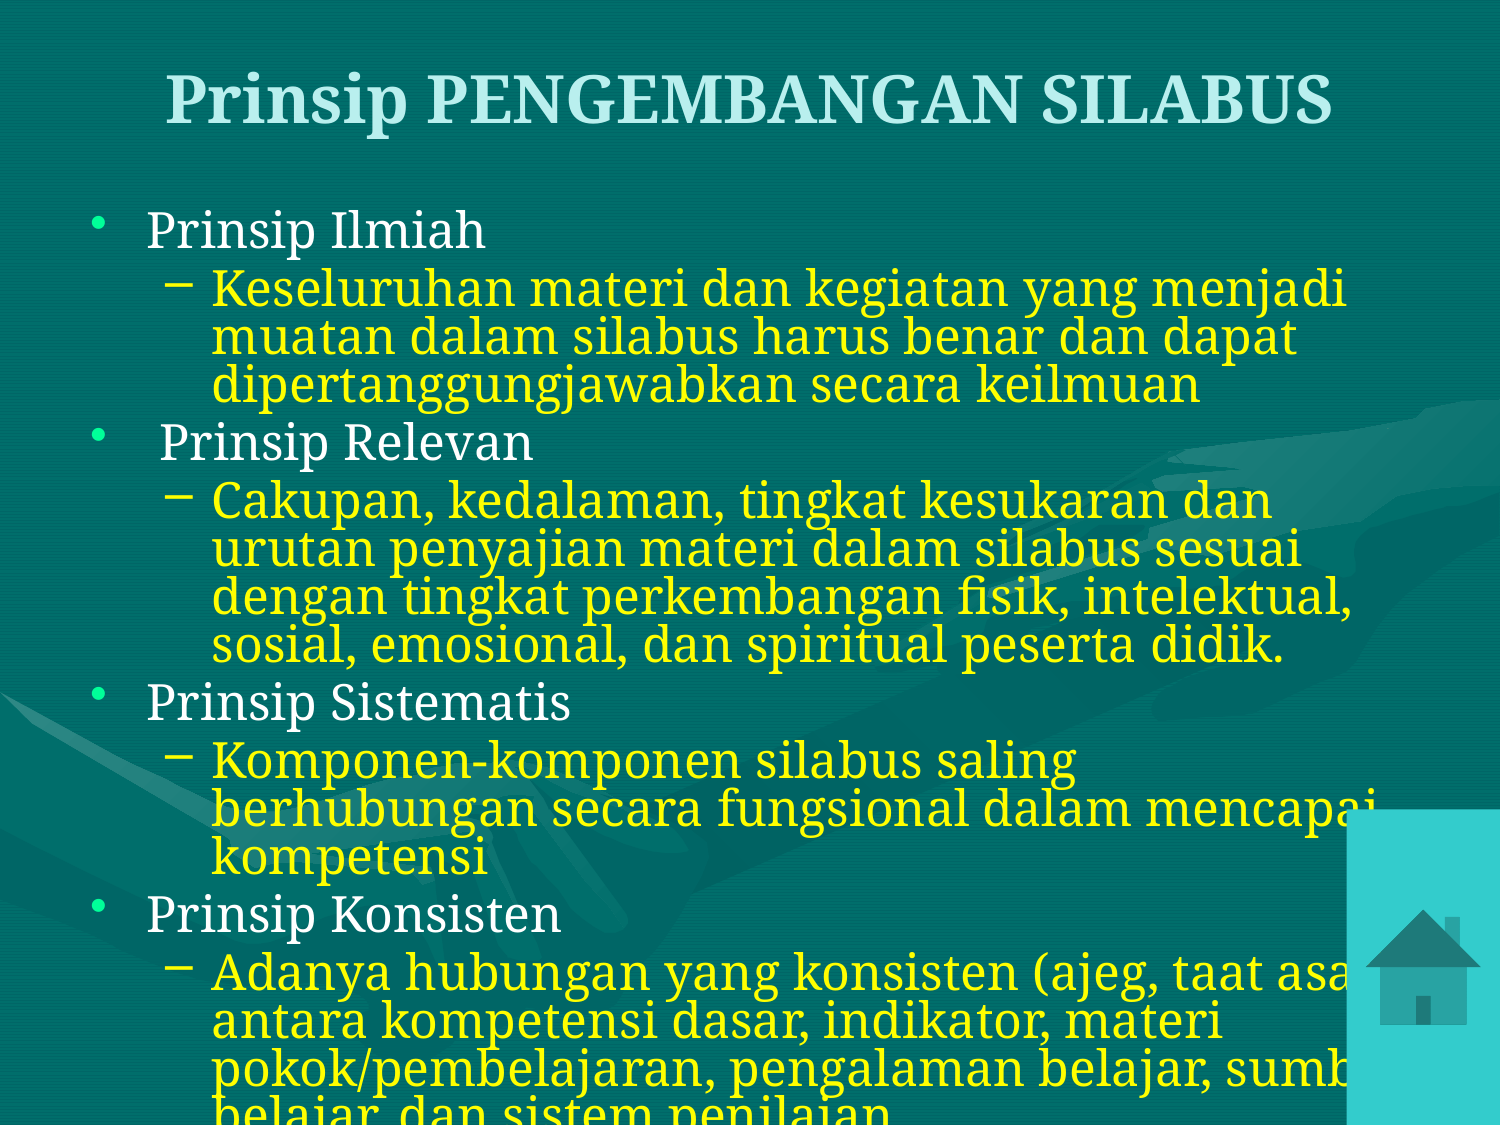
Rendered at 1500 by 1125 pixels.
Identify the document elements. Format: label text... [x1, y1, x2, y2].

title Prinsip PENGEMBANGAN SILABUS [74, 44, 1426, 149]
text_box [1346, 809, 1500, 1125]
list Prinsip Ilmiah Keseluruhan materi dan kegiatan yang menjadi muatan dalam silabus harus benar dan dapat dipertanggungjawabkan secara keilmuan Prinsip Relevan Cakupan, kedalaman, tingkat kesukaran dan urutan penyajian materi dalam silabus sesuai dengan tingkat perkembangan fisik, intelektual, sosial, emosional, dan spiritual peserta didik. Prinsip Sistematis Komponen-komponen silabus saling berhubungan secara fungsional dalam mencapai kompetensi Prinsip Konsisten Adanya hubungan yang konsisten (ajeg, taat asas) antara kompetensi dasar, indikator, materi pokok/pembelajaran, pengalaman belajar, sumber belajar, dan sistem penilaian. [74, 202, 1426, 1066]
